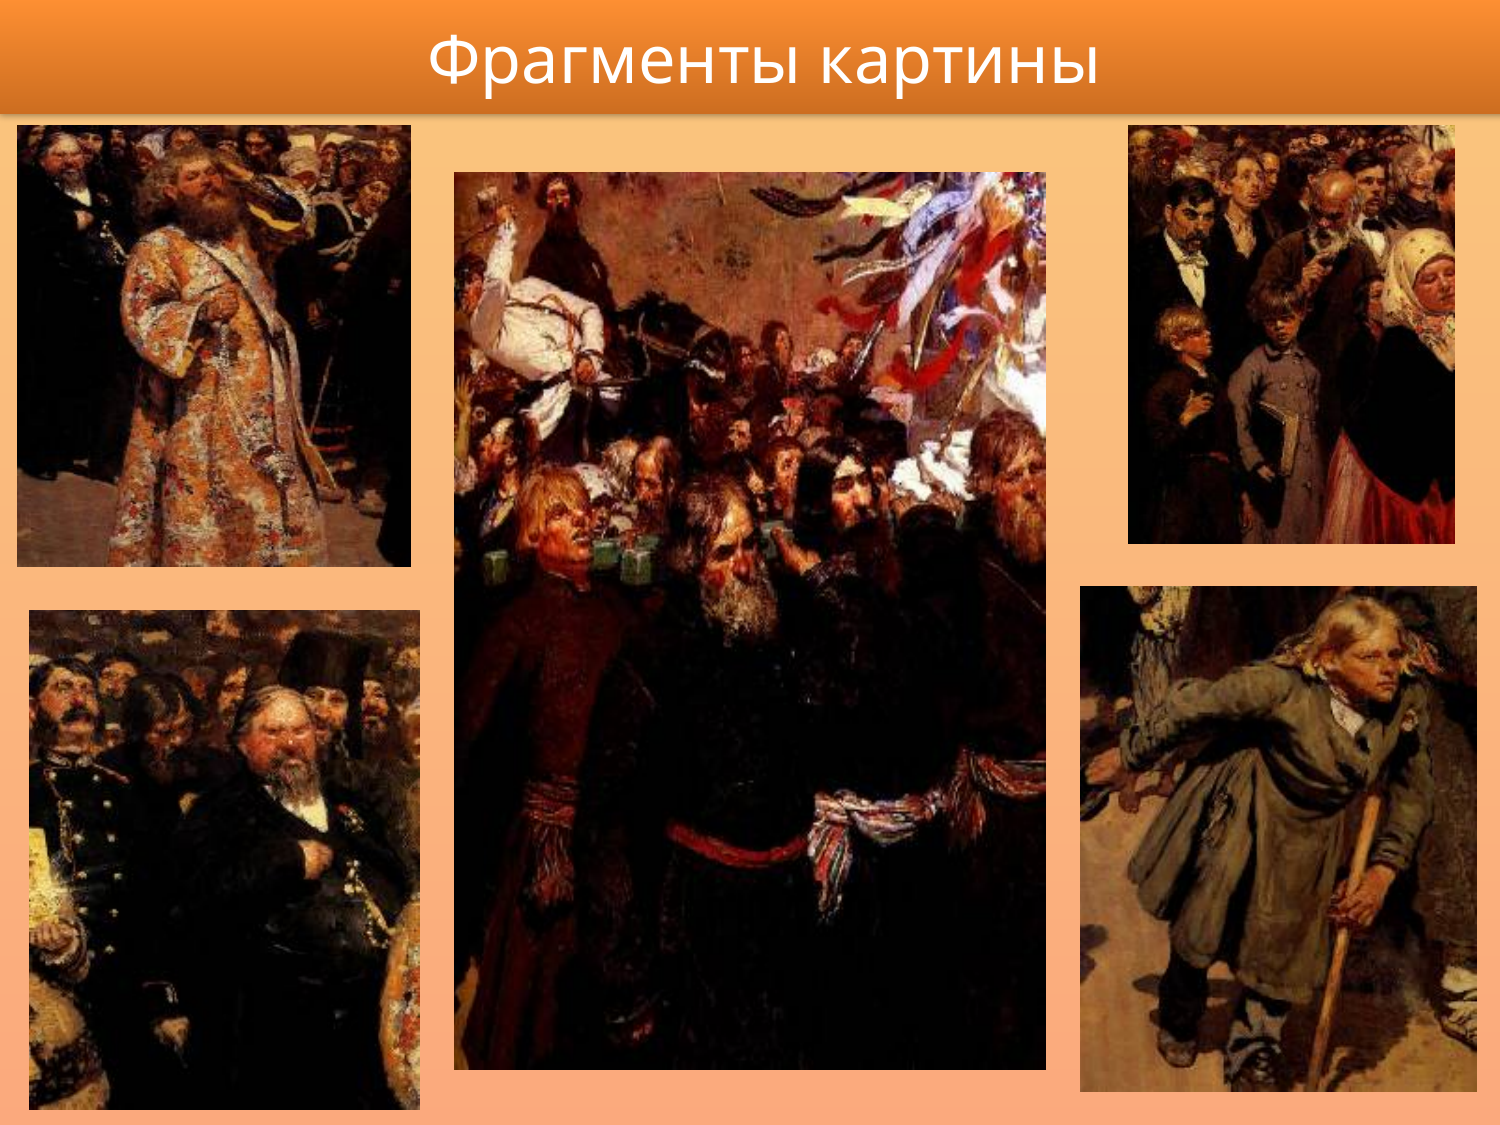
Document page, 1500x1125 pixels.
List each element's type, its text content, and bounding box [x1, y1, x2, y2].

picture [454, 172, 1046, 1070]
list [1127, 125, 1456, 544]
title Фрагменты картины [0, 0, 1500, 114]
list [29, 610, 420, 1111]
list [1080, 585, 1477, 1093]
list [17, 125, 411, 568]
